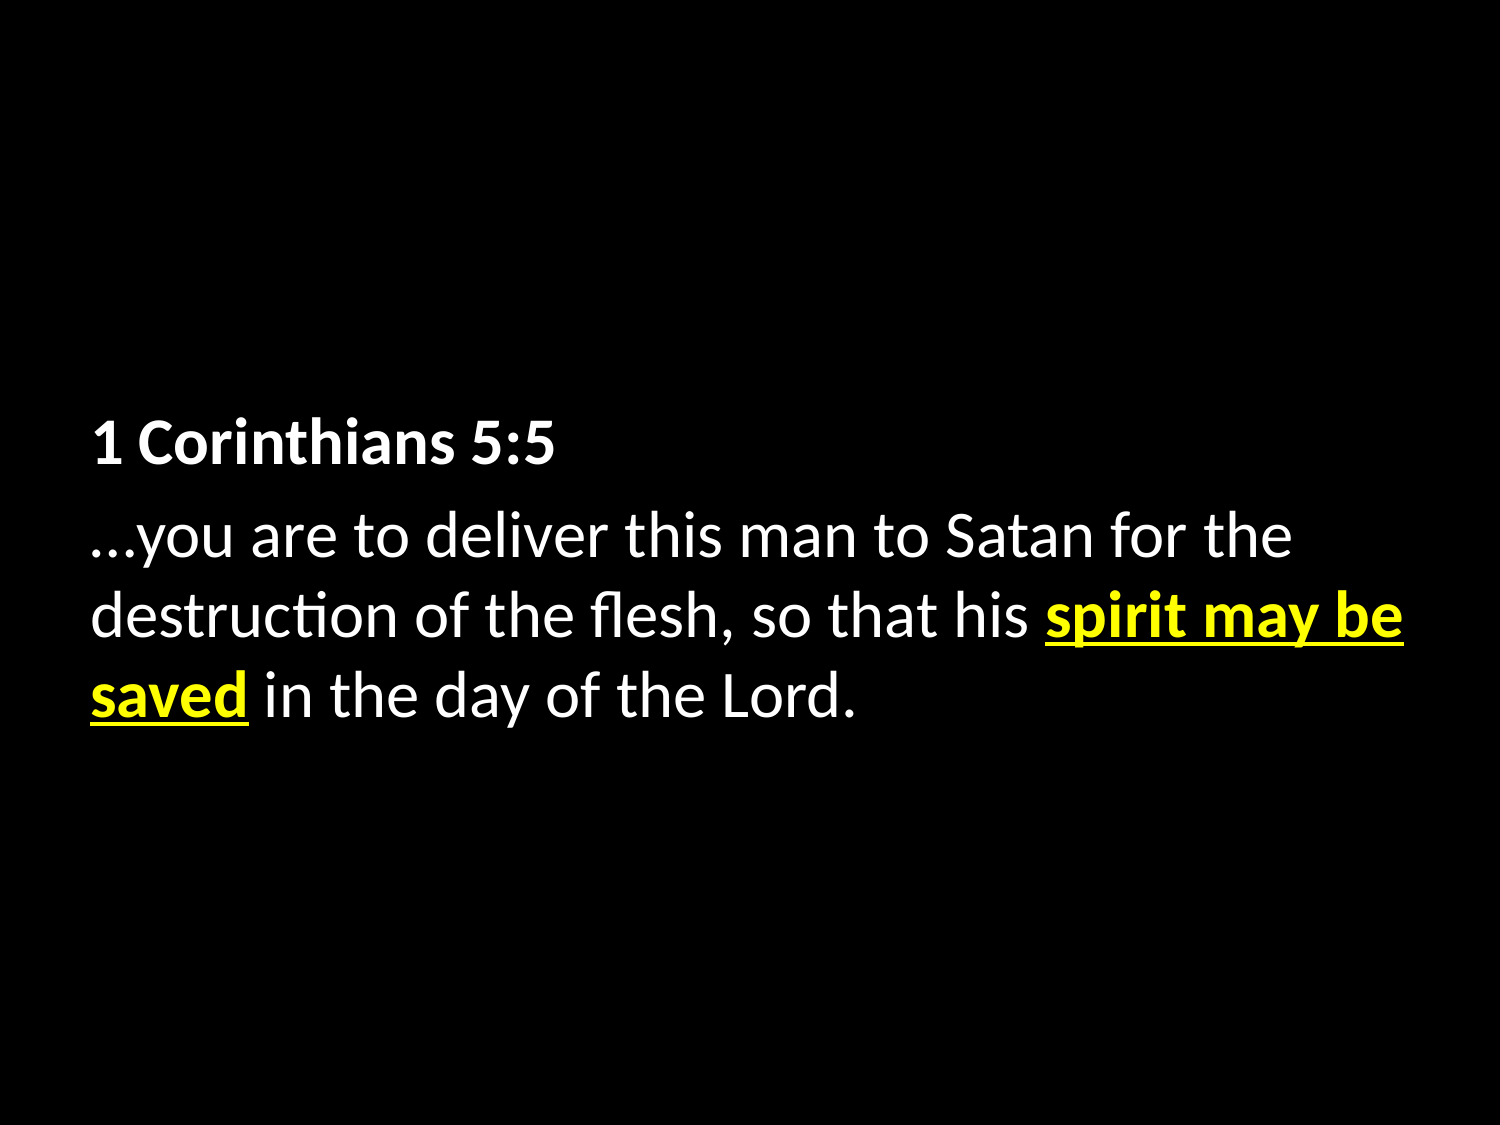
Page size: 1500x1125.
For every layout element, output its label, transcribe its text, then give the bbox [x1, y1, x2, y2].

list 1 Corinthians 5:5 …you are to deliver this man to Satan for the destruction of the flesh, so that his spirit may be saved in the day of the Lord. [75, 62, 1425, 1067]
